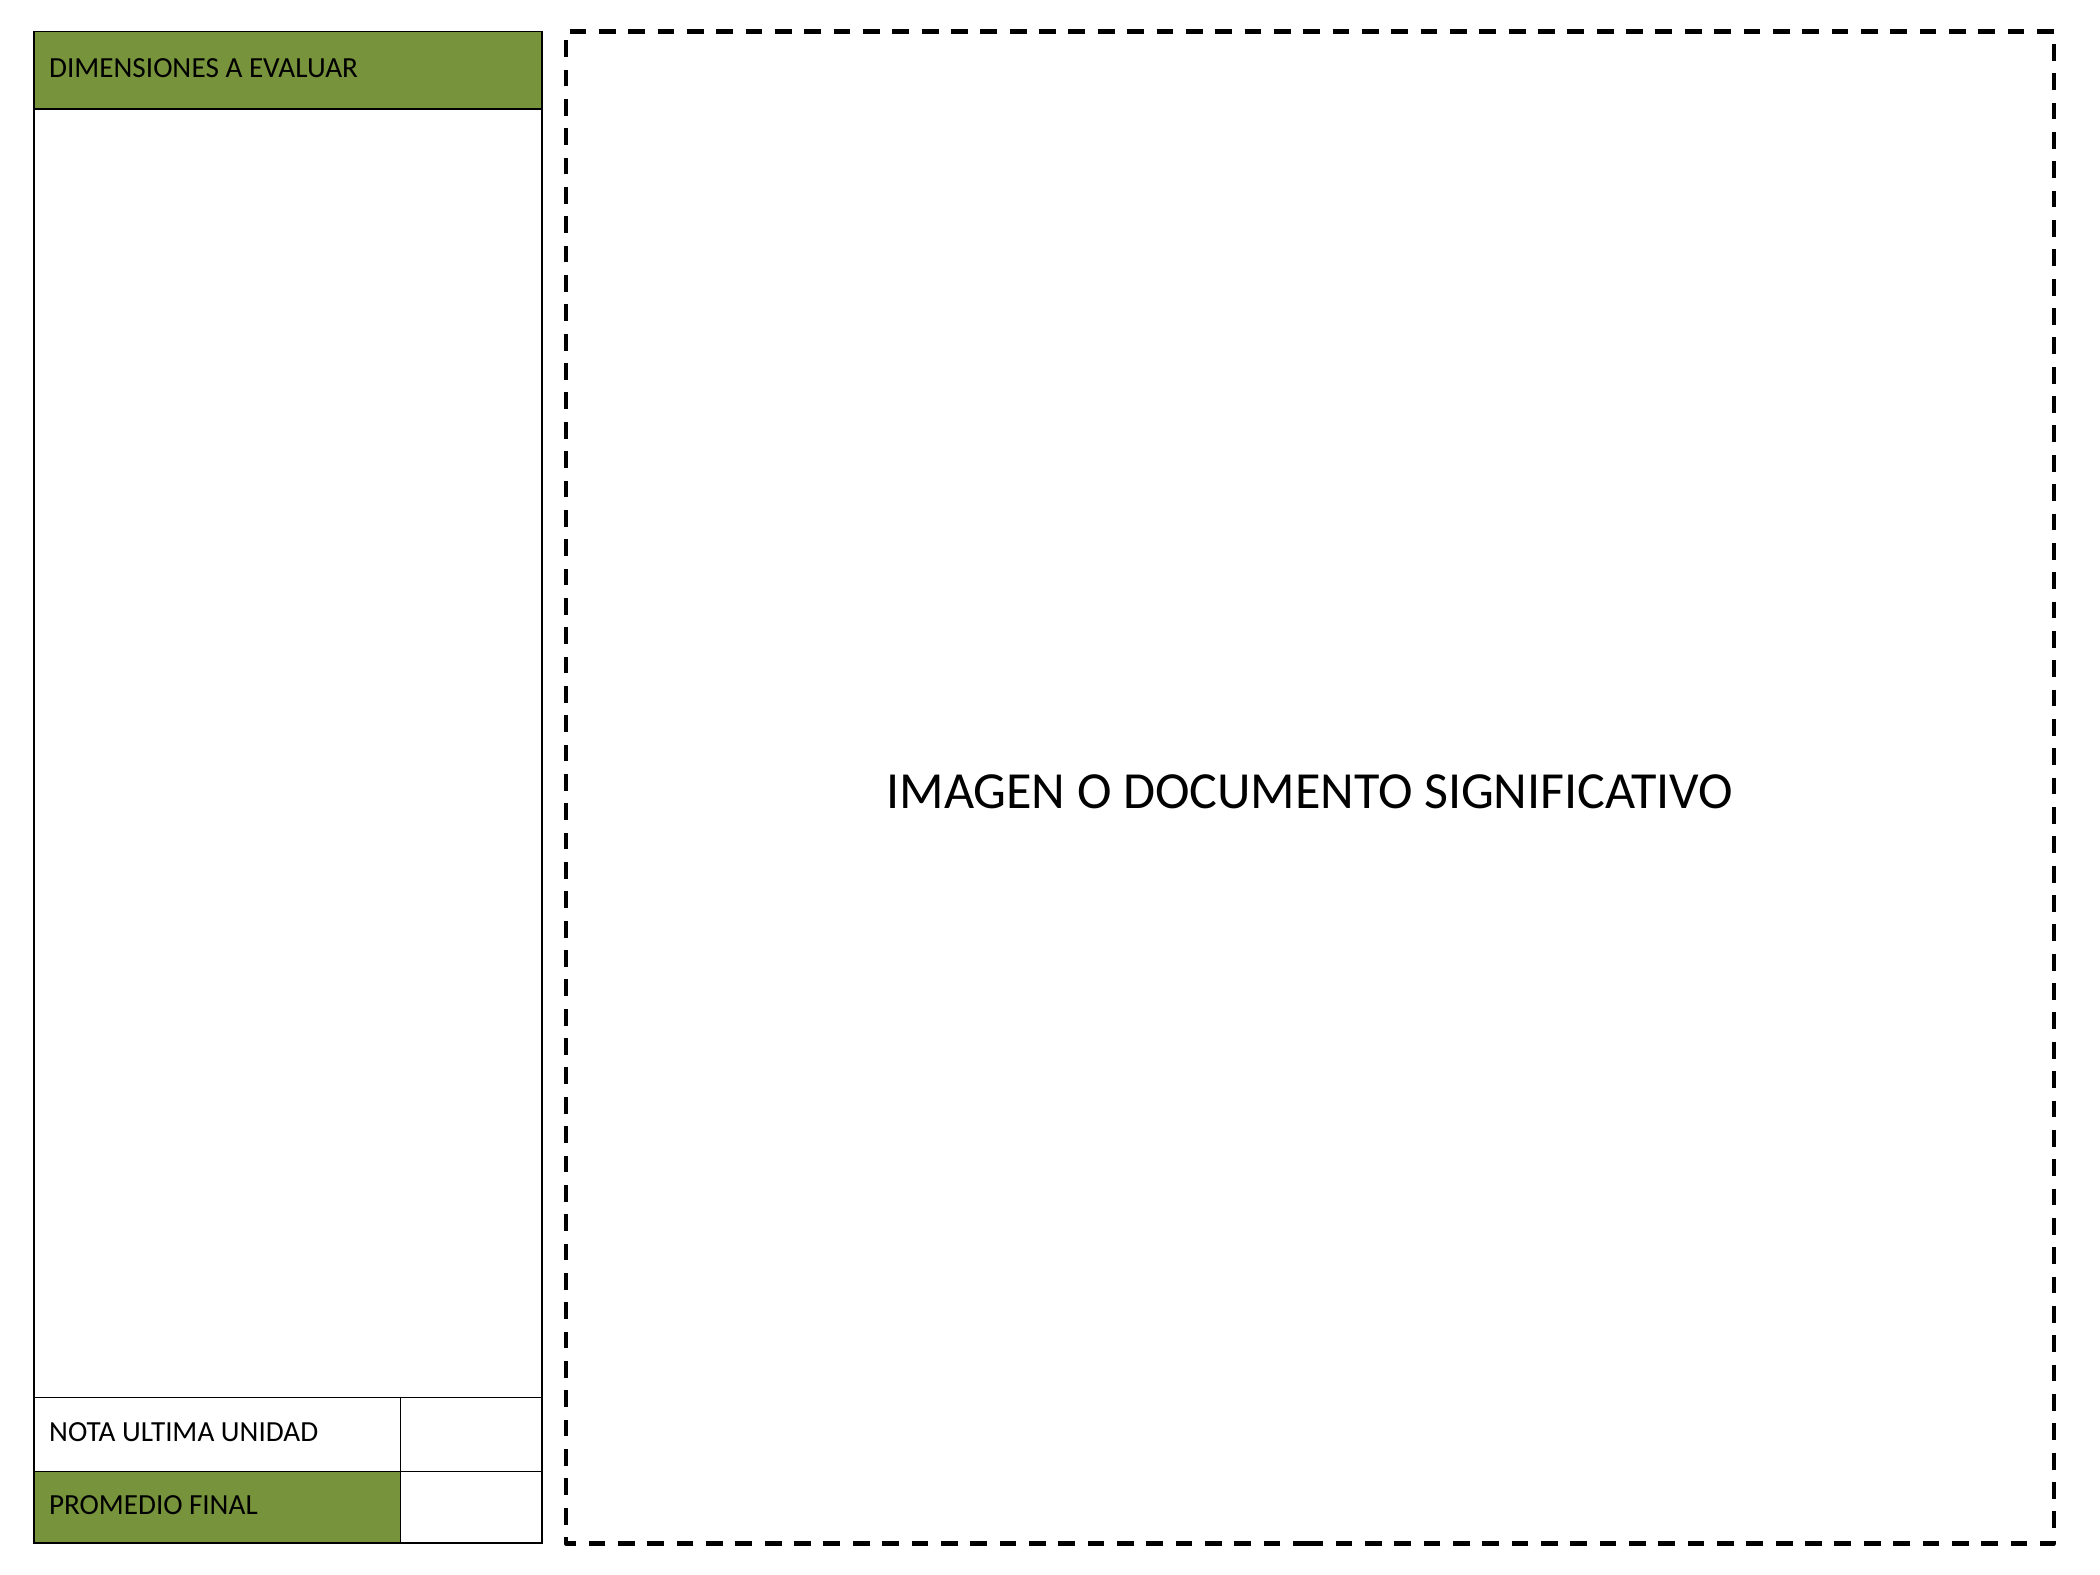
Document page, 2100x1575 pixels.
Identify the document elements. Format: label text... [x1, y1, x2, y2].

table_cell PROMEDIO FINAL [35, 1472, 400, 1542]
table_cell [35, 110, 541, 1397]
text_box IMAGEN O DOCUMENTO SIGNIFICATIVO [564, 29, 2056, 1546]
table_cell NOTA ULTIMA UNIDAD [35, 1398, 400, 1471]
table_cell [401, 1398, 541, 1471]
table_cell [401, 1472, 541, 1542]
table_header DIMENSIONES A EVALUAR [35, 32, 541, 108]
